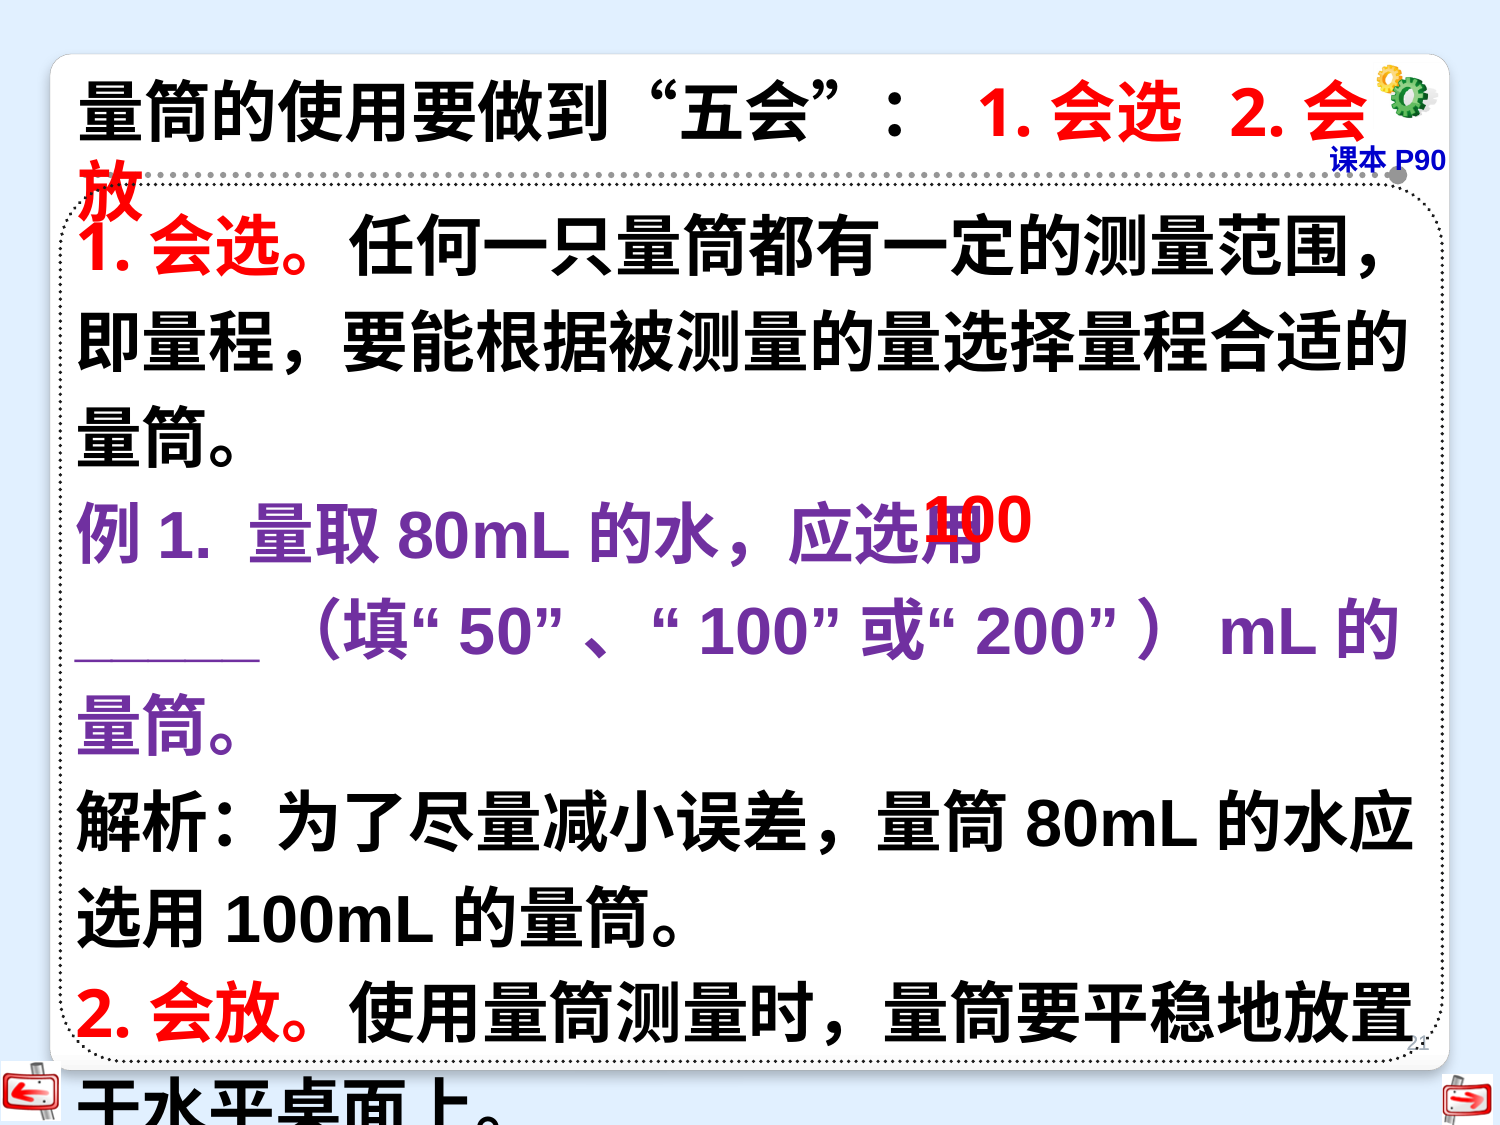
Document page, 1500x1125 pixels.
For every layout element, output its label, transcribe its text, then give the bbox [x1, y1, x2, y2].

picture [0, 1061, 61, 1121]
text_box 量筒的使用要做到“五会”： 1.会选 2.会放 [62, 62, 1373, 180]
text_box 课本P90 [1314, 133, 1468, 184]
text_box 100 [907, 467, 1048, 563]
picture [1442, 1074, 1493, 1125]
text_box 1.会选。任何一只量筒都有一定的测量范围，即量程，要能根据被测量的量选择量程合适的量筒。 例1. 量取80mL的水，应选用_____（填“50”、“100”或“200”）mL的量筒。 解析：为了尽量减小误差，量筒80mL的水应选用100mL的量筒。 2.会放。使用量筒测量时，量筒要平稳地放置于水平桌面上。 [60, 180, 1443, 1125]
picture [1373, 62, 1441, 130]
